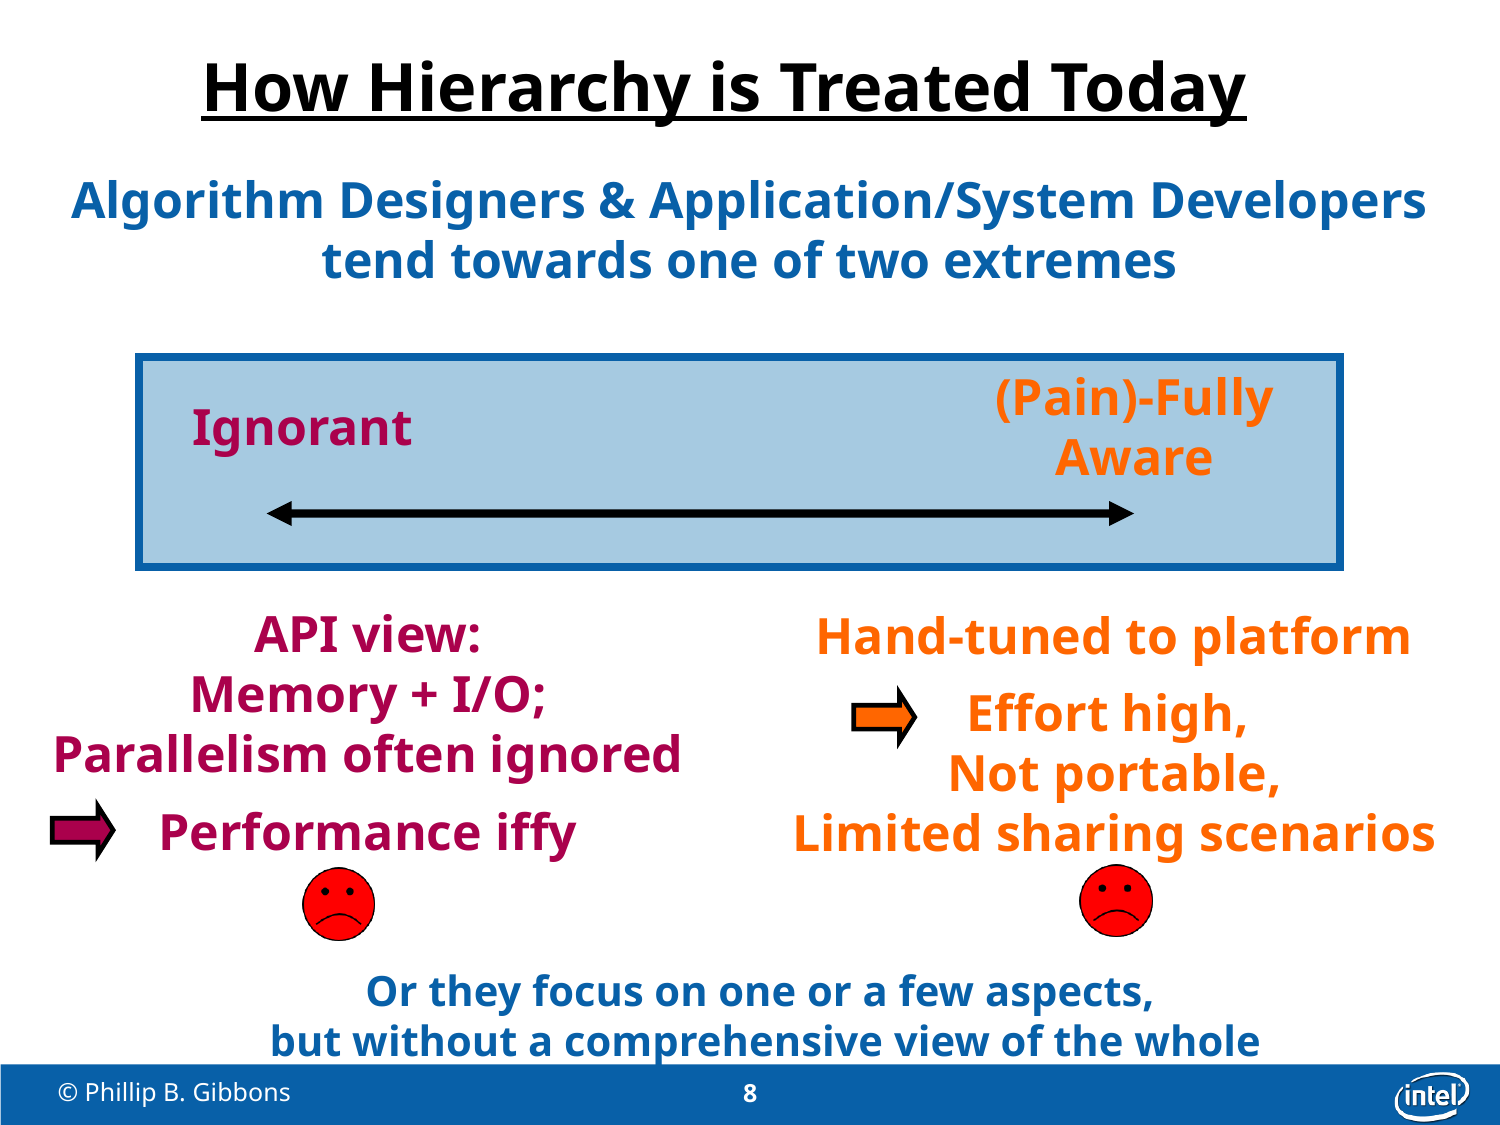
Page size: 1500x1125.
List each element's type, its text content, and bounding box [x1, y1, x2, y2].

text_box API view: Memory + I/O; Parallelism often ignored Performance iffy [0, 595, 741, 868]
text_box [853, 693, 915, 742]
title How Hierarchy is Treated Today [0, 44, 1500, 142]
text_box Hand-tuned to platform Effort high, Not portable, Limited sharing scenarios [733, 597, 1495, 870]
text_box (Pain)-Fully Aware [980, 357, 1289, 493]
text_box Algorithm Designers & Application/System Developers tend towards one of two extremes [0, 161, 1500, 296]
text_box Ignorant [177, 388, 429, 464]
text_box [139, 357, 1340, 567]
picture [1079, 864, 1153, 938]
text_box [266, 507, 1135, 520]
text_box Or they focus on one or a few aspects, but without a comprehensive view of the whole [254, 957, 1277, 1072]
picture [1390, 1068, 1474, 1125]
picture [302, 867, 376, 941]
text_box [52, 806, 114, 855]
